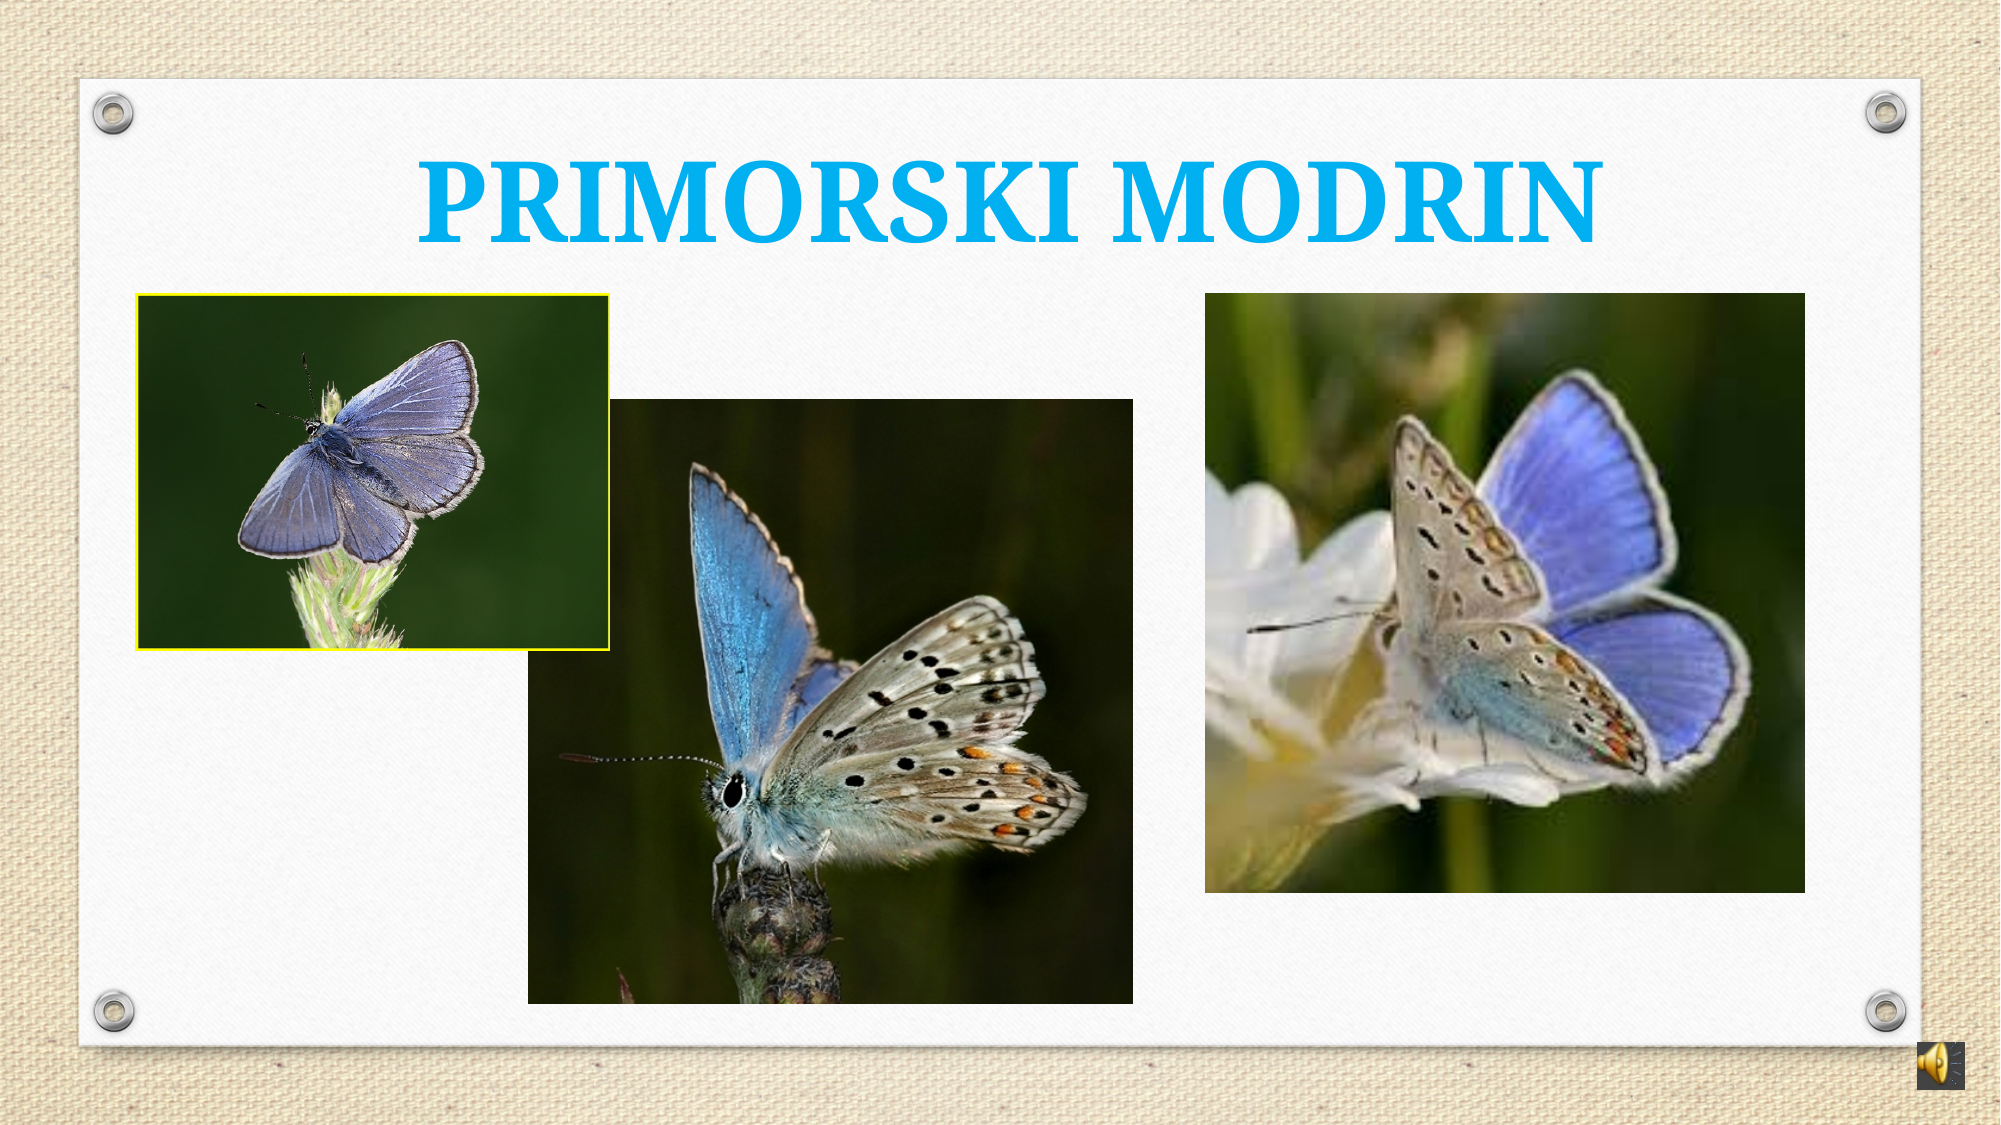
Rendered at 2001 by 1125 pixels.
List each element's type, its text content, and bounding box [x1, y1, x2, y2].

picture [0, 0, 2001, 1125]
text_box PRIMORSKI MODRIN [401, 122, 1621, 273]
